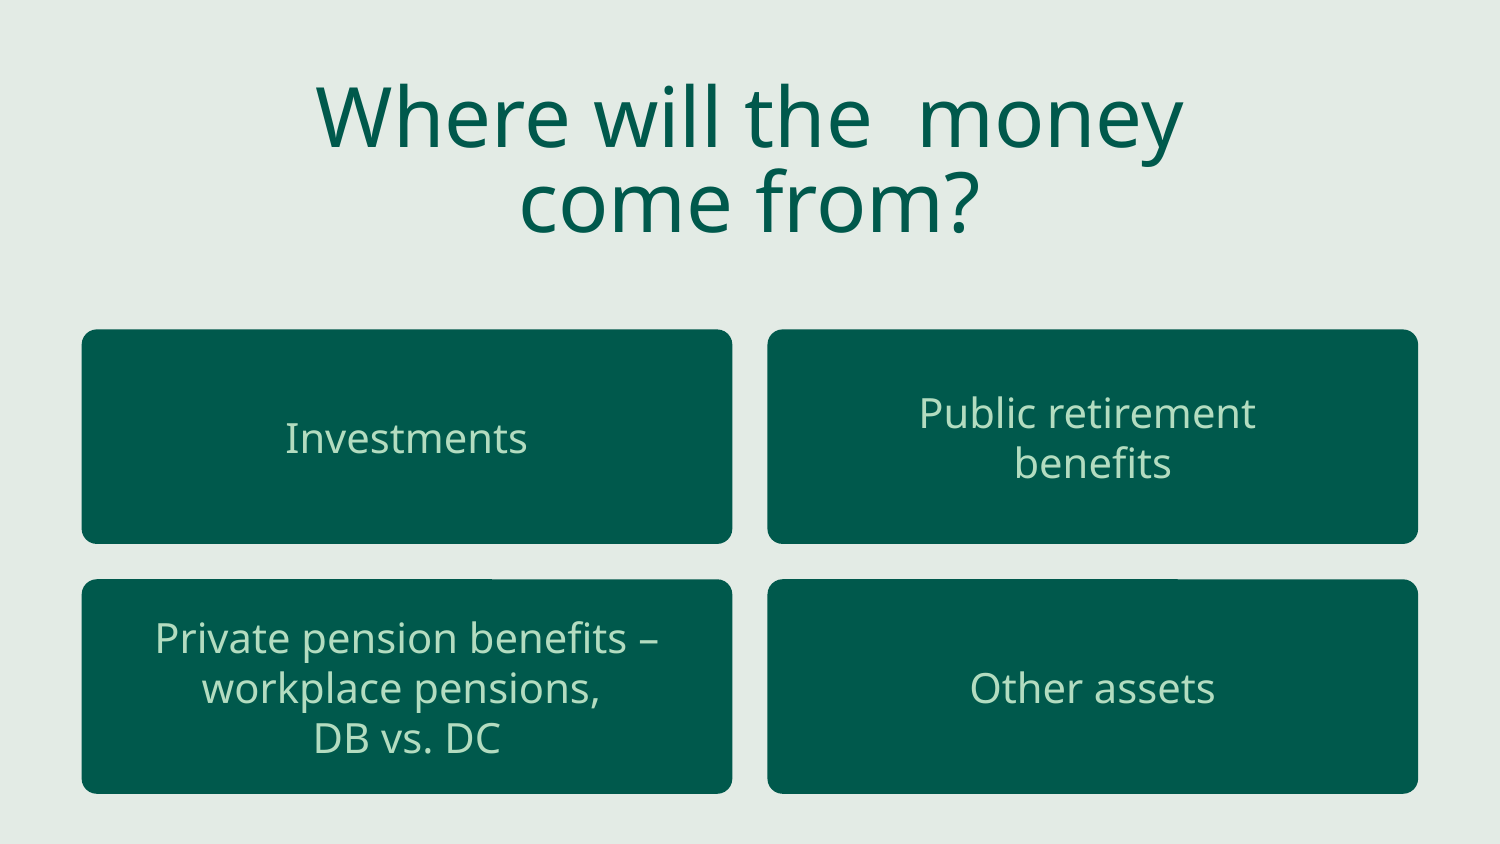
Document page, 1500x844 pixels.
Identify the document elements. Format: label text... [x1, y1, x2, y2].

text_box Other assets [767, 579, 1419, 794]
text_box Private pension benefits – workplace pensions, DB vs. DC [81, 579, 733, 794]
text_box Where will the money come from? [272, 64, 1228, 295]
text_box Public retirement benefits [767, 329, 1419, 544]
text_box Investments [81, 329, 733, 544]
